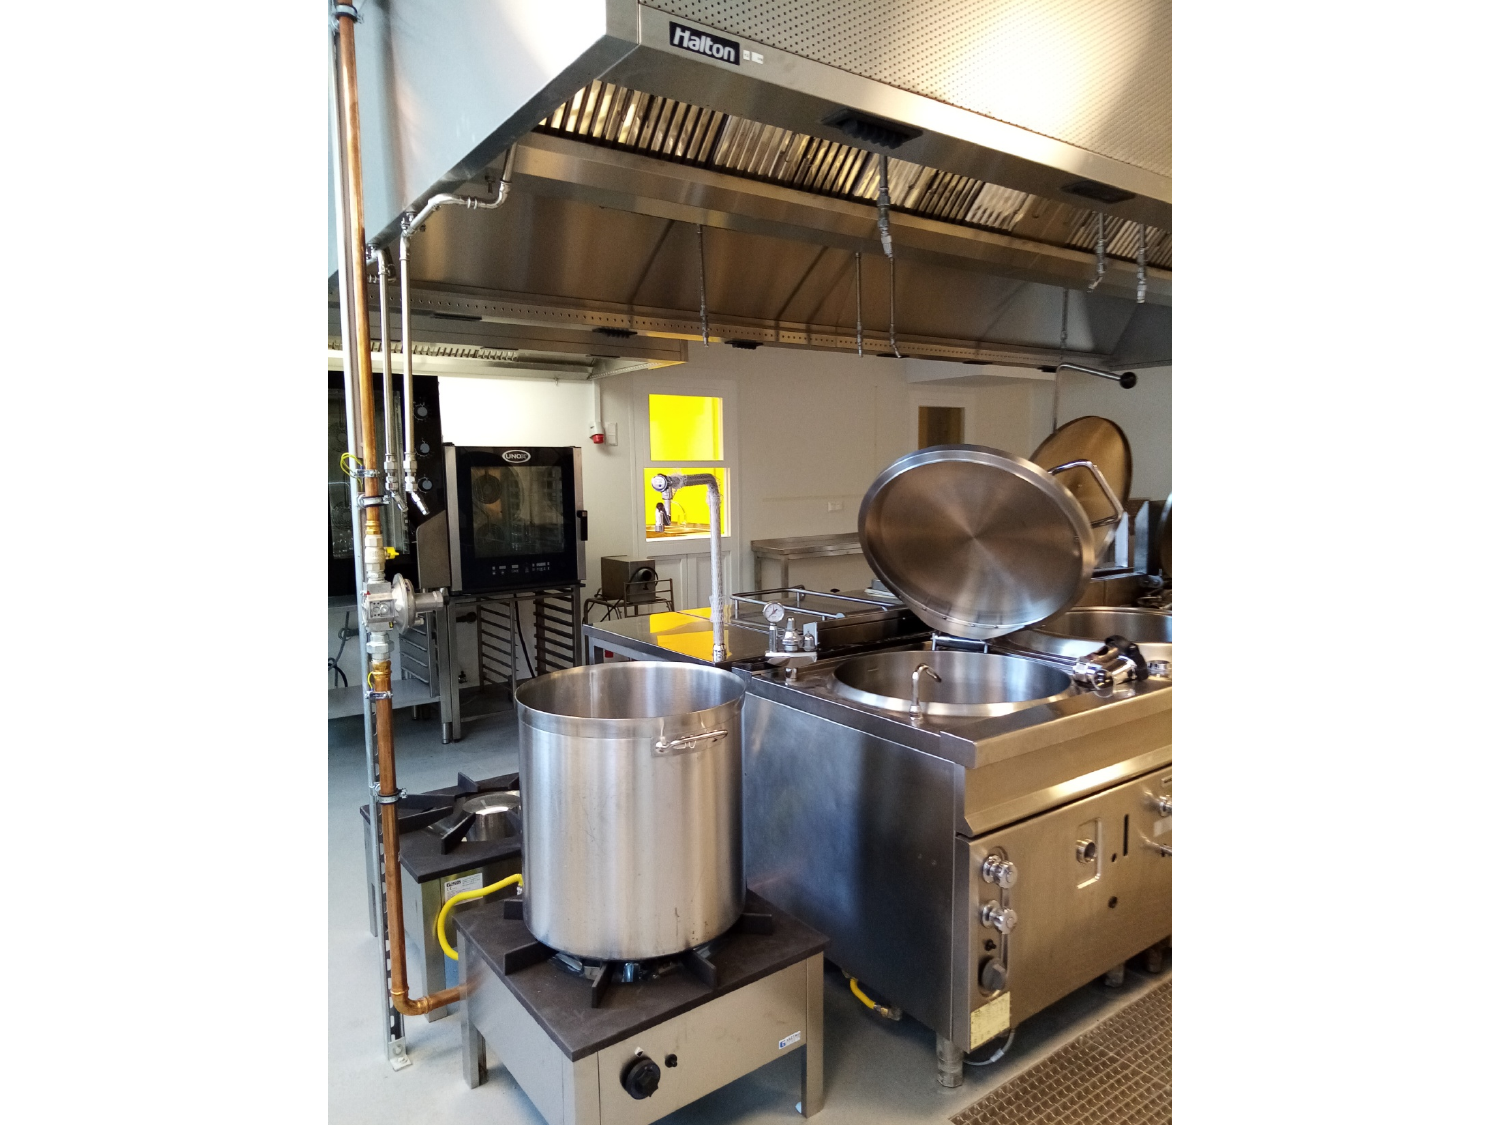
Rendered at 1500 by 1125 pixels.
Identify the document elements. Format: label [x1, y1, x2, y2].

picture [327, 0, 1173, 1125]
